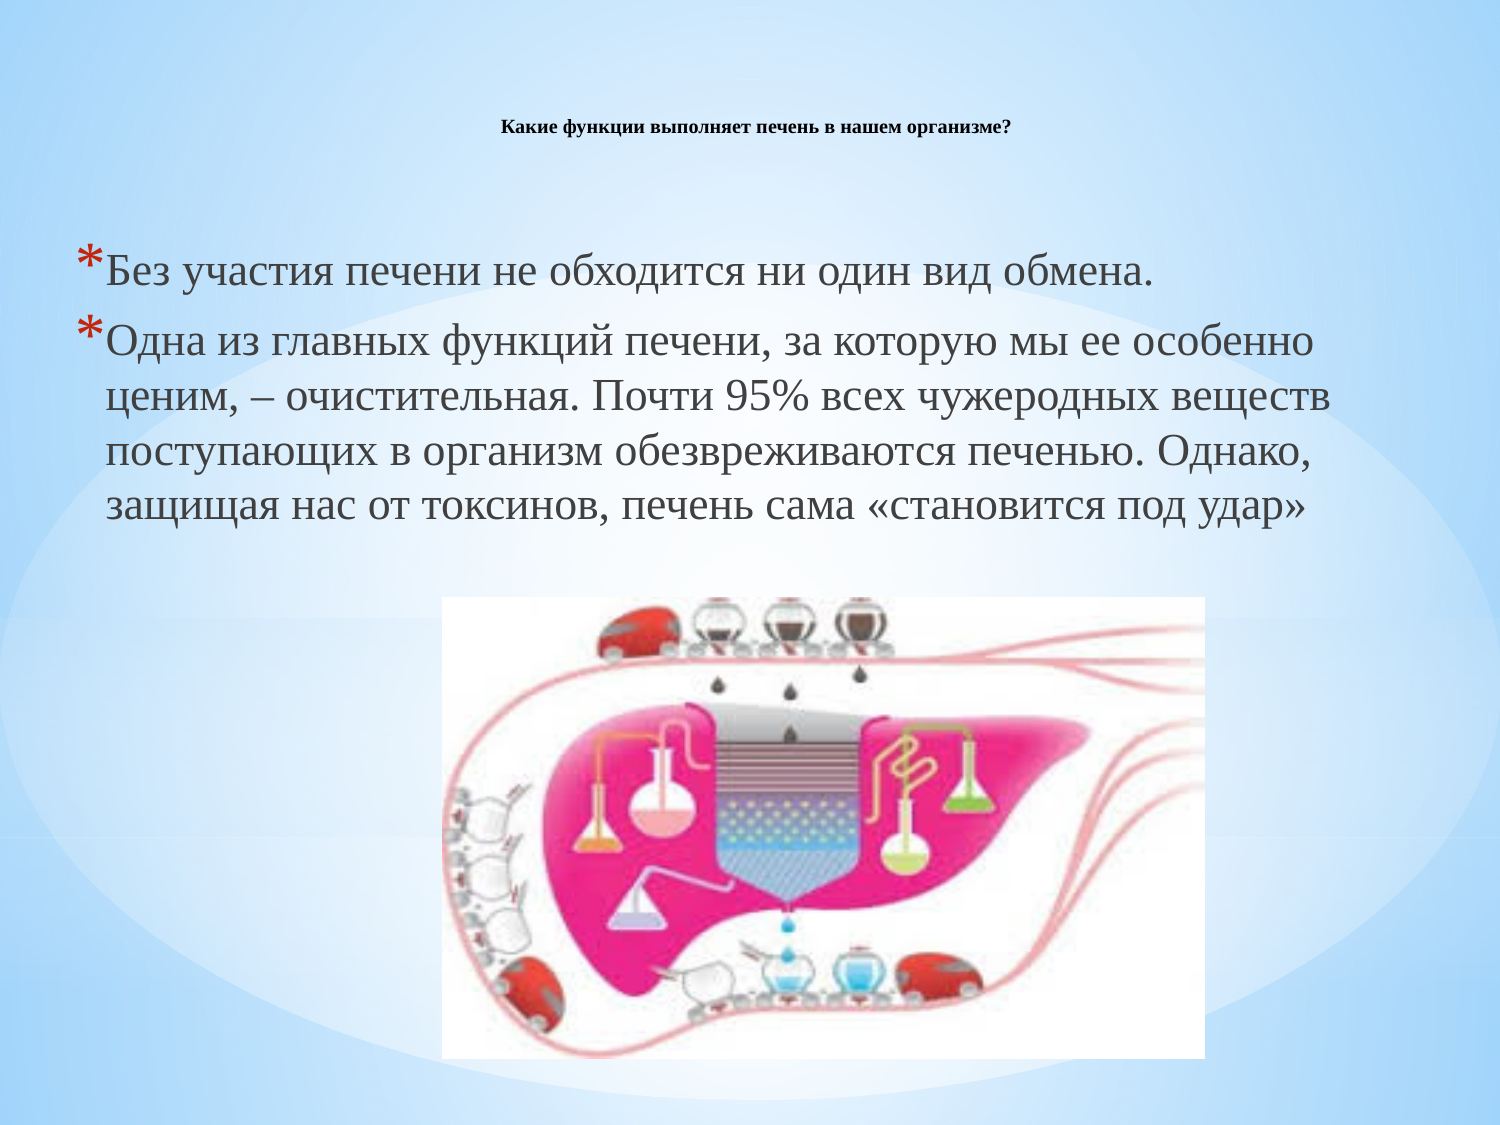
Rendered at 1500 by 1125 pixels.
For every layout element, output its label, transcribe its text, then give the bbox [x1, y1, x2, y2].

picture [442, 597, 1205, 1059]
list Без участия печени не обходится ни один вид обмена. Одна из главных функций печени, за которую мы ее особенно ценим, – очистительная. Почти 95% всех чужеродных веществ поступающих в организм обезвреживаются печенью. Однако, защищая нас от токсинов, печень сама «становится под удар» [53, 231, 1404, 1042]
title Какие функции выполняет печень в нашем организме? [82, 105, 1432, 188]
